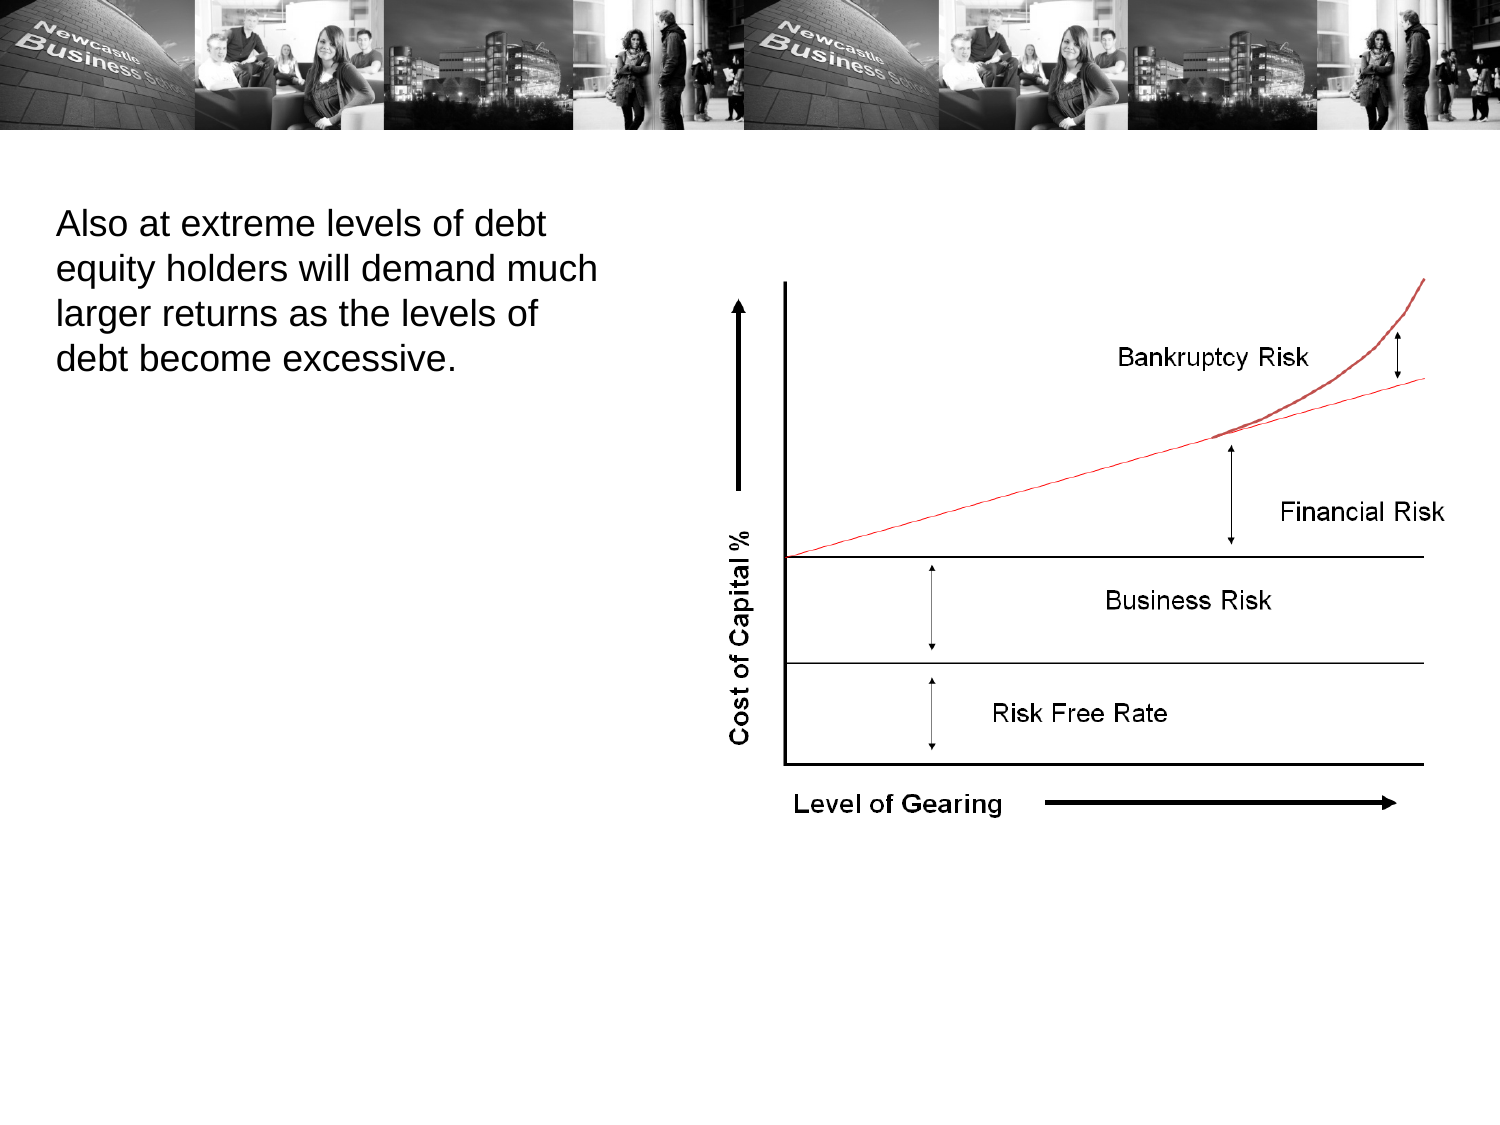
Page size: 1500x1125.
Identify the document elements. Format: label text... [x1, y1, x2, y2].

picture [714, 276, 1460, 835]
text_box Also at extreme levels of debt equity holders will demand much larger returns as the levels of debt become excessive. [41, 191, 632, 387]
